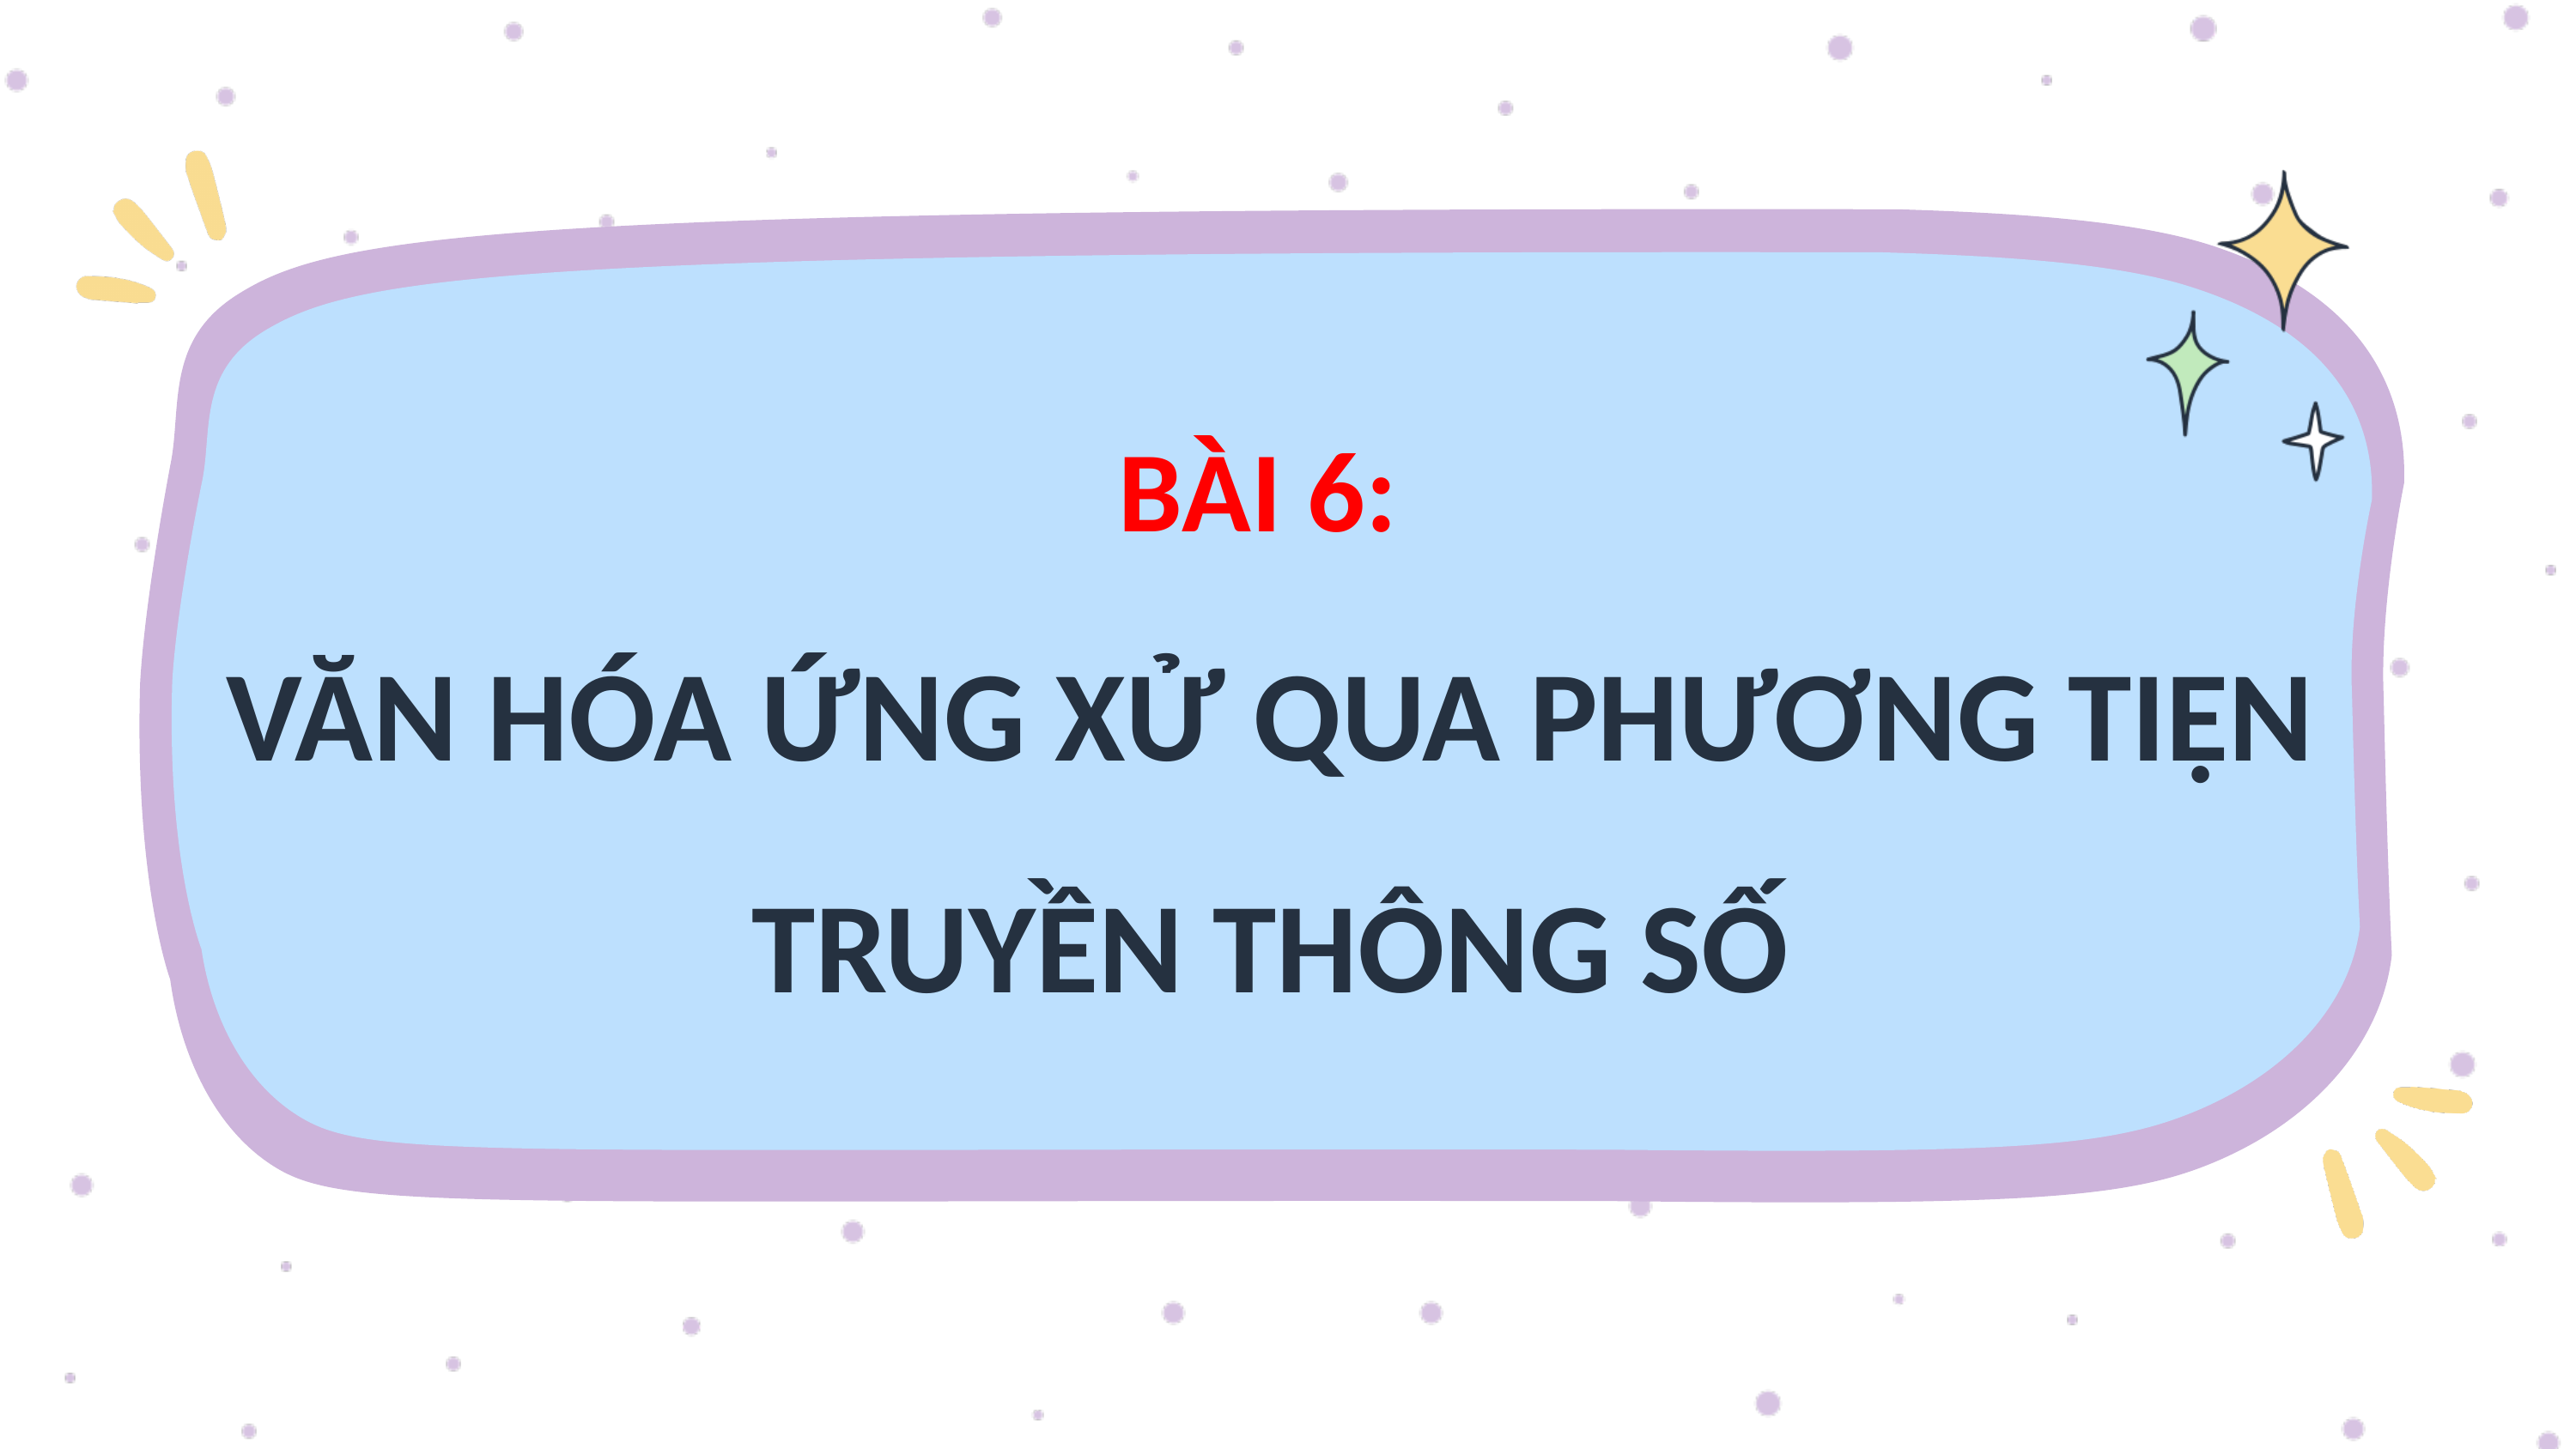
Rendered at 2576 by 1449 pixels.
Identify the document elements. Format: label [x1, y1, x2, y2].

picture [0, 0, 2576, 1449]
text_box [139, 209, 2405, 1203]
text_box [171, 252, 2372, 1151]
